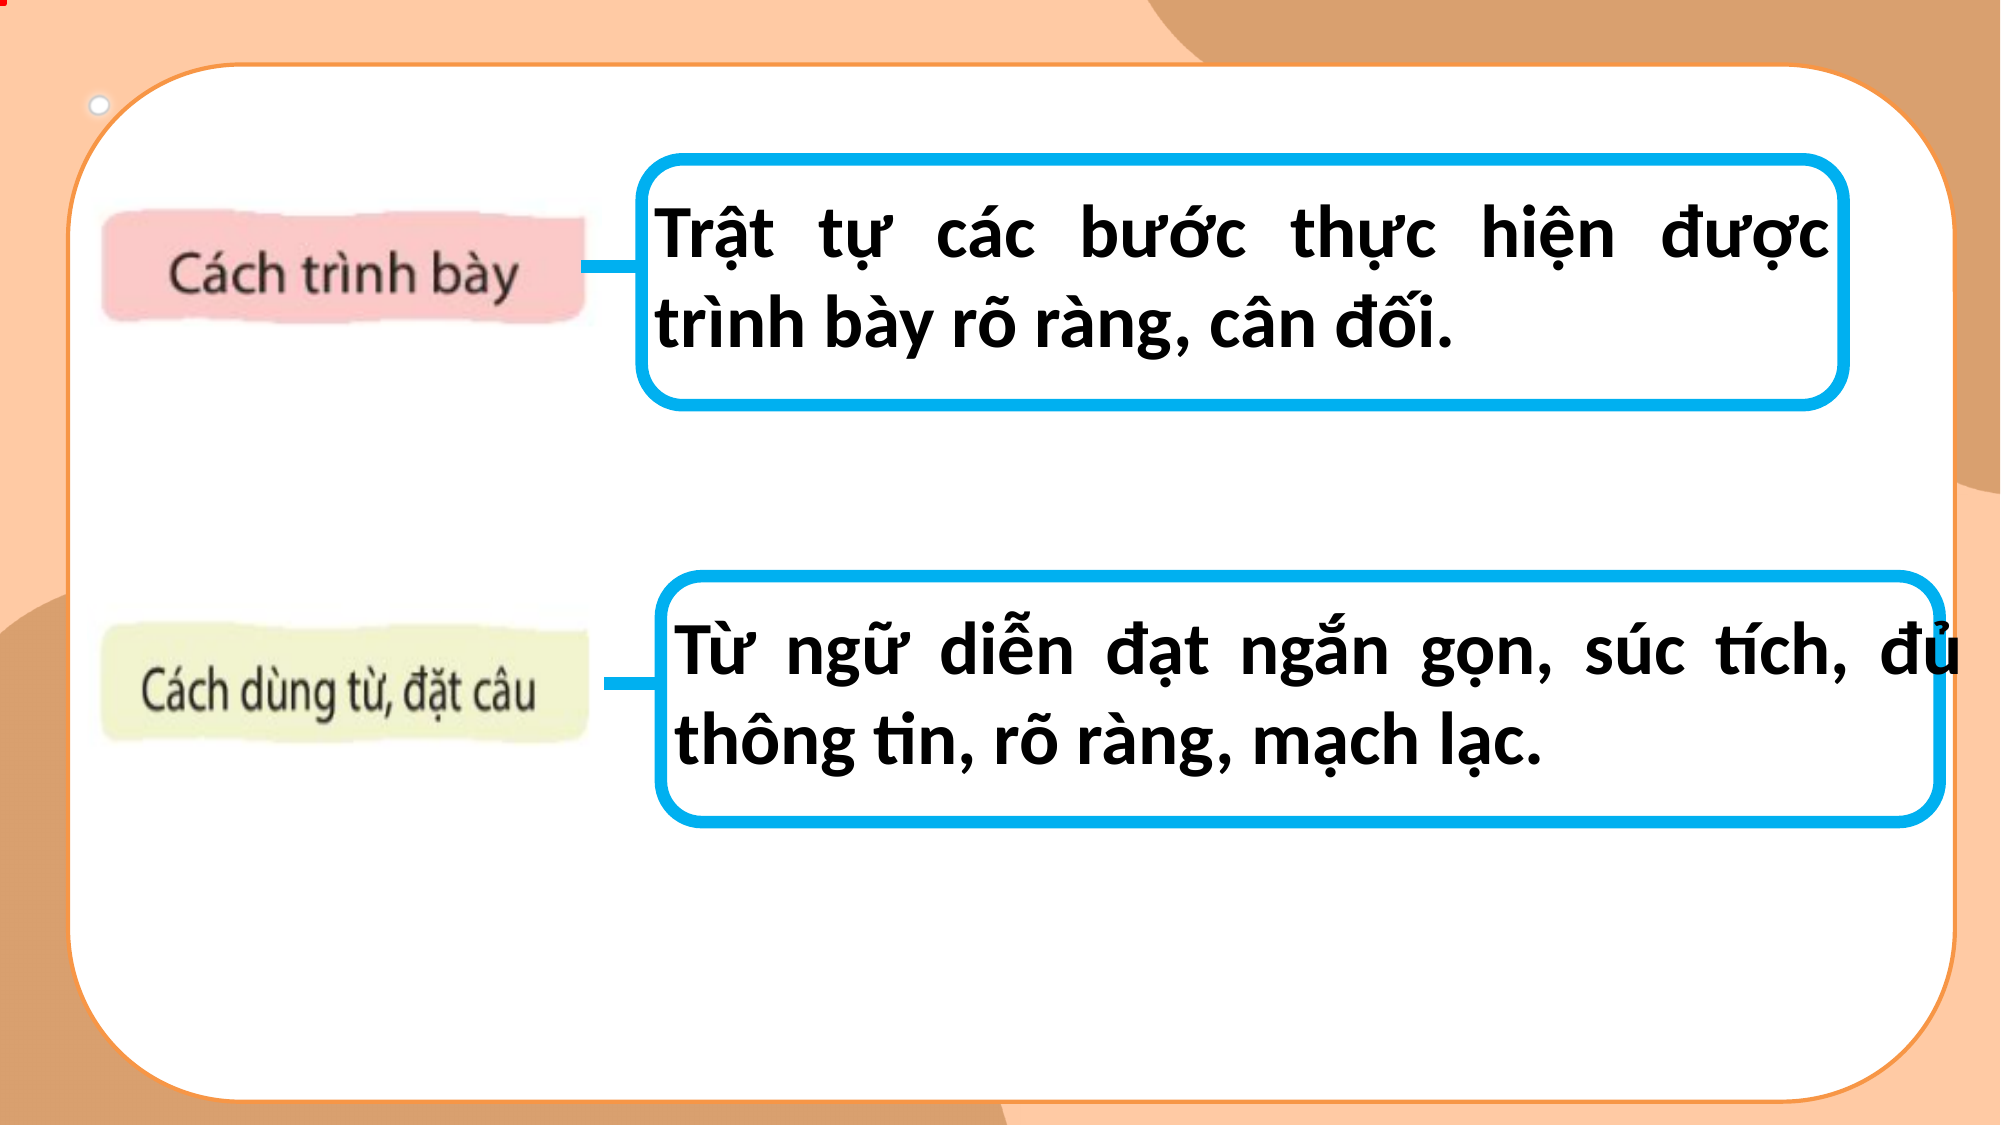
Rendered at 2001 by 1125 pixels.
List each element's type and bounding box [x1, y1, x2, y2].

picture [0, 0, 2000, 1125]
text_box [641, 159, 1844, 406]
text_box [1148, 503, 1957, 574]
text_box [1024, 831, 1957, 1104]
text_box [660, 575, 1975, 823]
